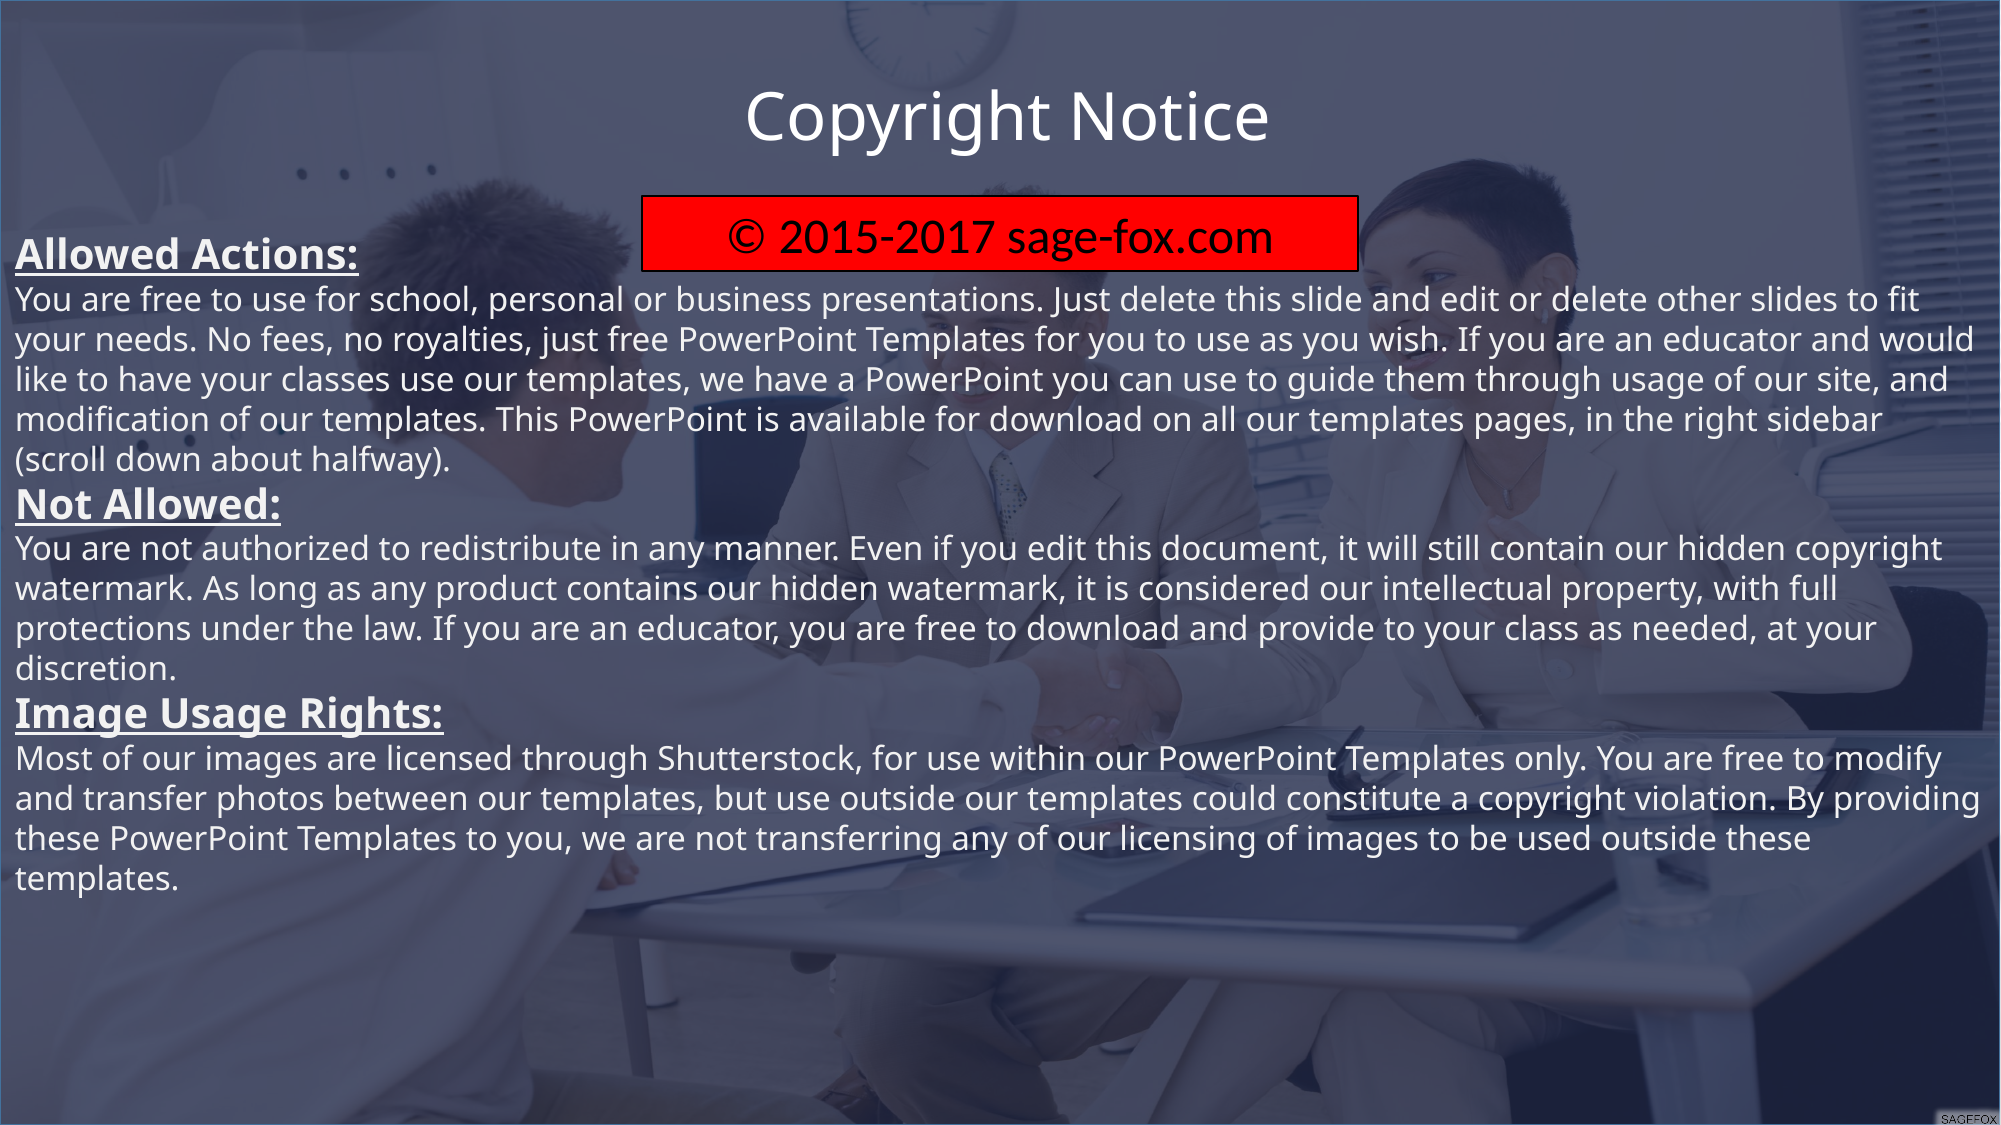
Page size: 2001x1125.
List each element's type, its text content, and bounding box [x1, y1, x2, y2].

text_box Allowed Actions: You are free to use for school, personal or business presentations. Just delete this slide and edit or delete other slides to fit your needs. No fees, no royalties, just free PowerPoint Templates for you to use as you wish. If you are an educator and would like to have your classes use our templates, we have a PowerPoint you can use to guide them through usage of our site, and modification of our templates. This PowerPoint is available for download on all our templates pages, in the right sidebar (scroll down about halfway). Not Allowed: You are not authorized to redistribute in any manner. Even if you edit this document, it will still contain our hidden copyright watermark. As long as any product contains our hidden watermark, it is considered our intellectual property, with full protections under the law. If you are an educator, you are free to download and provide to your class as needed, at your discretion. Image Usage Rights: Most of our images are licensed through Shutterstock, for use within our PowerPoint Templates only. You are free to modify and transfer photos between our templates, but use outside our templates could constitute a copyright violation. By providing these PowerPoint Templates to you, we are not transferring any of our licensing of images to be used outside these templates. [0, 0, 2000, 1125]
picture [1938, 1114, 1999, 1125]
text_box © 2015-2017 sage-fox.com [641, 196, 1358, 272]
title Copyright Notice [493, 60, 1524, 178]
